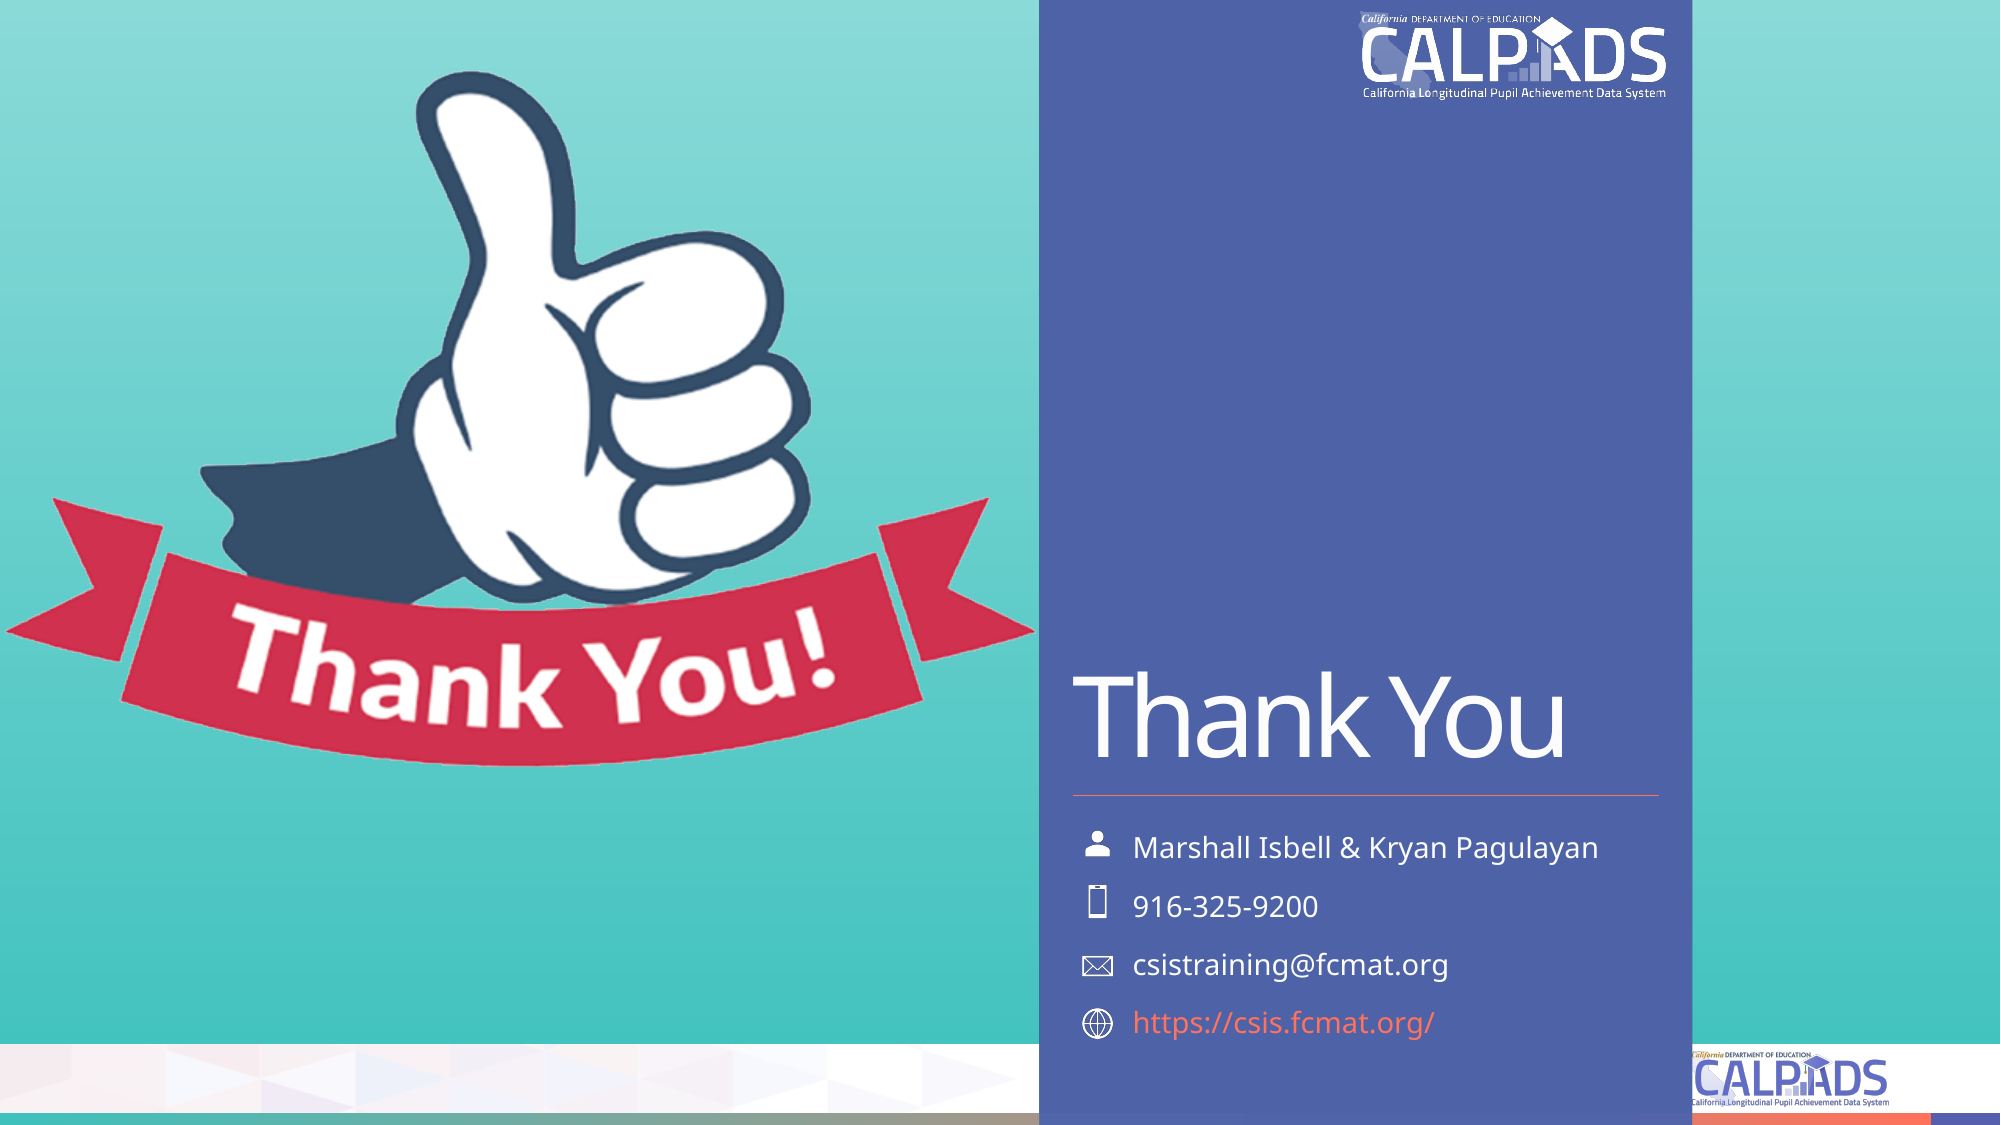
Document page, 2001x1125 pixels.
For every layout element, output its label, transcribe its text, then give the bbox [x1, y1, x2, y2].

picture [1693, 1044, 2000, 1113]
list csistraining@fcmat.org [1132, 946, 1659, 987]
picture [1079, 948, 1116, 985]
list 916-325-9200 [1132, 887, 1659, 929]
picture [0, 1044, 1038, 1113]
picture [1, 66, 1040, 778]
subtitle Marshall Isbell & Kryan Pagulayan [1132, 829, 1659, 871]
text_box [1038, 0, 1693, 1125]
picture [1358, 11, 1666, 100]
picture [1079, 825, 1116, 862]
text_box https://csis.fcmat.org/ [1132, 1004, 1659, 1045]
picture [1079, 883, 1116, 920]
picture [1078, 1004, 1117, 1043]
title Thank You [1072, 389, 1659, 782]
